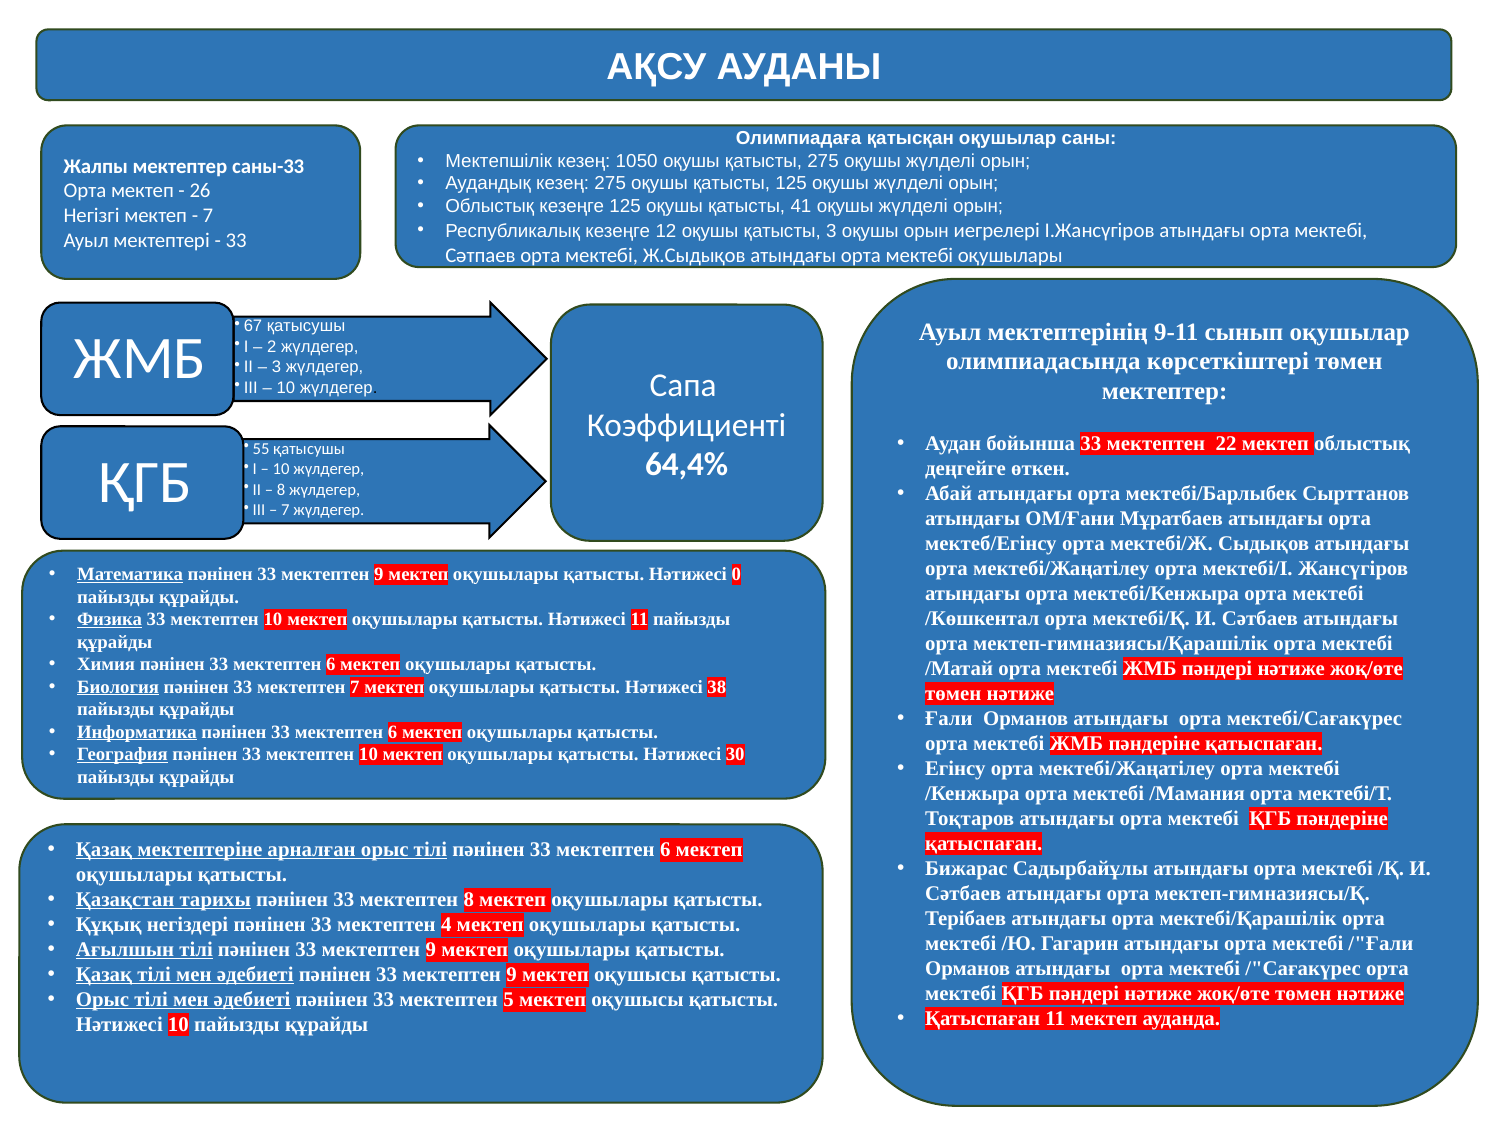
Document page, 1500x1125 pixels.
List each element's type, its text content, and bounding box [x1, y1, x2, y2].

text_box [41, 302, 547, 539]
text_box Ауыл мектептерінің 9-11 сынып оқушылар олимпиадасында көрсеткіштері төмен мектептер: Аудан бойынша 33 мектептен 22 мектеп облыстық деңгейге өткен. Абай атындағы орта мектебі/Барлыбек Сырттанов атындағы ОМ/Ғани Мұратбаев атындағы орта мектеб/Егінсу орта мектебі/Ж. Сыдықов атындағы орта мектебі/Жаңатілеу орта мектебі/І. Жансүгіров атындағы орта мектебі/Кенжыра орта мектебі /Көшкентал орта мектебі/Қ. И. Сәтбаев атындағы орта мектеп-гимназиясы/Қарашілік орта мектебі /Матай орта мектебі ЖМБ пәндері нәтиже жоқ/өте төмен нәтиже Ғали Орманов атындағы орта мектебі/Сағакүрес орта мектебі ЖМБ пәндеріне қатыспаған. Егінсу орта мектебі/Жаңатілеу орта мектебі /Кенжыра орта мектебі /Мамания орта мектебі/Т. Тоқтаров атындағы орта мектебі ҚГБ пәндеріне қатыспаған. Бижарас Садырбайұлы атындағы орта мектебі /Қ. И. Сәтбаев атындағы орта мектеп-гимназиясы/Қ. Терібаев атындағы орта мектебі/Қарашілік орта мектебі /Ю. Гагарин атындағы орта мектебі /"Ғали Орманов атындағы орта мектебі /"Сағакүрес орта мектебі ҚГБ пәндері нәтиже жоқ/өте төмен нәтиже Қатыспаған 11 мектеп ауданда. [850, 277, 1479, 1107]
text_box Математика пәнінен 33 мектептен 9 мектеп оқушылары қатысты. Нәтижесі 0 пайызды құрайды. Физика 33 мектептен 10 мектеп оқушылары қатысты. Нәтижесі 11 пайызды құрайды Химия пәнінен 33 мектептен 6 мектеп оқушылары қатысты. Биология пәнінен 33 мектептен 7 мектеп оқушылары қатысты. Нәтижесі 38 пайызды құрайды Информатика пәнінен 33 мектептен 6 мектеп оқушылары қатысты. География пәнінен 33 мектептен 10 мектеп оқушылары қатысты. Нәтижесі 30 пайызды құрайды [21, 549, 827, 800]
text_box Қазақ мектептеріне арналған орыс тілі пәнінен 33 мектептен 6 мектеп оқушылары қатысты. Қазақстан тарихы пәнінен 33 мектептен 8 мектеп оқушылары қатысты. Құқық негіздері пәнінен 33 мектептен 4 мектеп оқушылары қатысты. Ағылшын тілі пәнінен 33 мектептен 9 мектеп оқушылары қатысты. Қазақ тілі мен әдебиеті пәнінен 33 мектептен 9 мектеп оқушысы қатысты. Орыс тілі мен әдебиеті пәнінен 33 мектептен 5 мектеп оқушысы қатысты. Нәтижесі 10 пайызды құрайды [18, 823, 824, 1104]
text_box Сапа Коэффициенті 64,4% [549, 303, 824, 542]
text_box АҚСУ АУДАНЫ [35, 28, 1453, 102]
text_box Жалпы мектептер саны-33 Орта мектеп - 26 Негізгі мектеп - 7 Ауыл мектептері - 33 [40, 124, 362, 280]
text_box Олимпиадаға қатысқан оқушылар саны: Мектепшілік кезең: 1050 оқушы қатысты, 275 оқушы жүлделі орын; Аудандық кезең: 275 оқушы қатысты, 125 оқушы жүлделі орын; Облыстық кезеңге 125 оқушы қатысты, 41 оқушы жүлделі орын; Республикалық кезеңге 12 оқушы қатысты, 3 оқушы орын иегрелері І.Жансүгіров атындағы орта мектебі, Сәтпаев орта мектебі, Ж.Сыдықов атындағы орта мектебі оқушылары [394, 124, 1458, 269]
